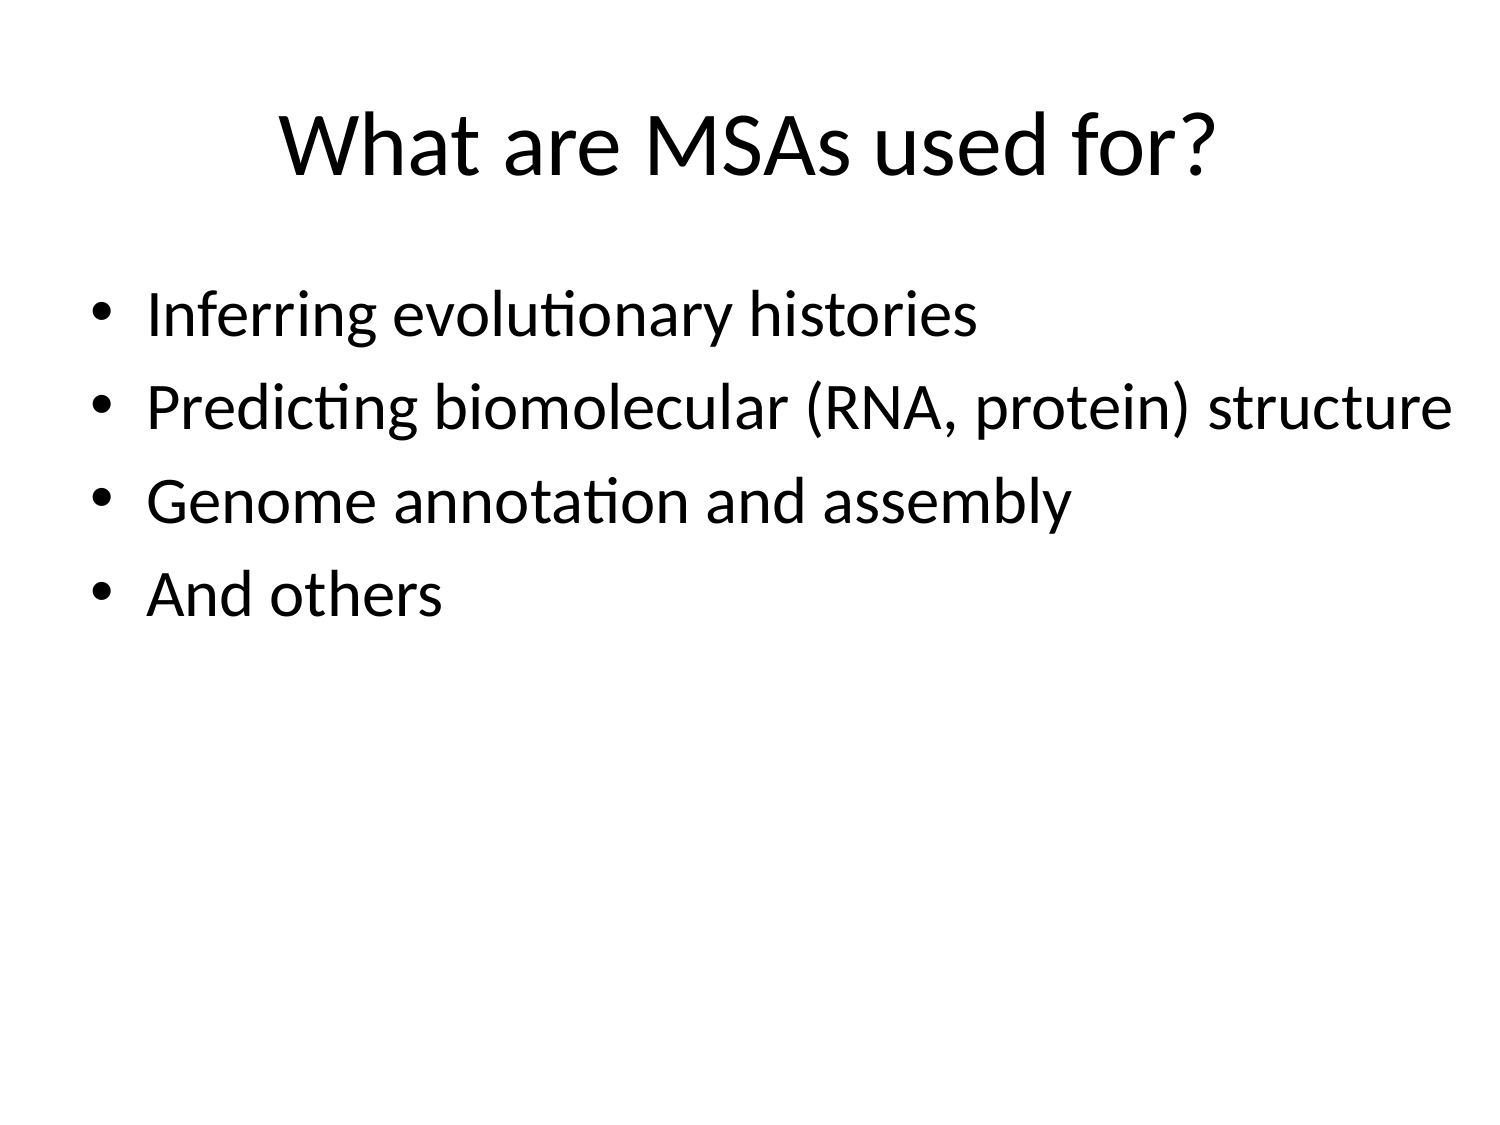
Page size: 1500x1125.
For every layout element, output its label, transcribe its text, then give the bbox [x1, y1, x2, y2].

title What are MSAs used for? [75, 45, 1425, 233]
list Inferring evolutionary histories Predicting biomolecular (RNA, protein) structure Genome annotation and assembly And others [75, 262, 1480, 1005]
